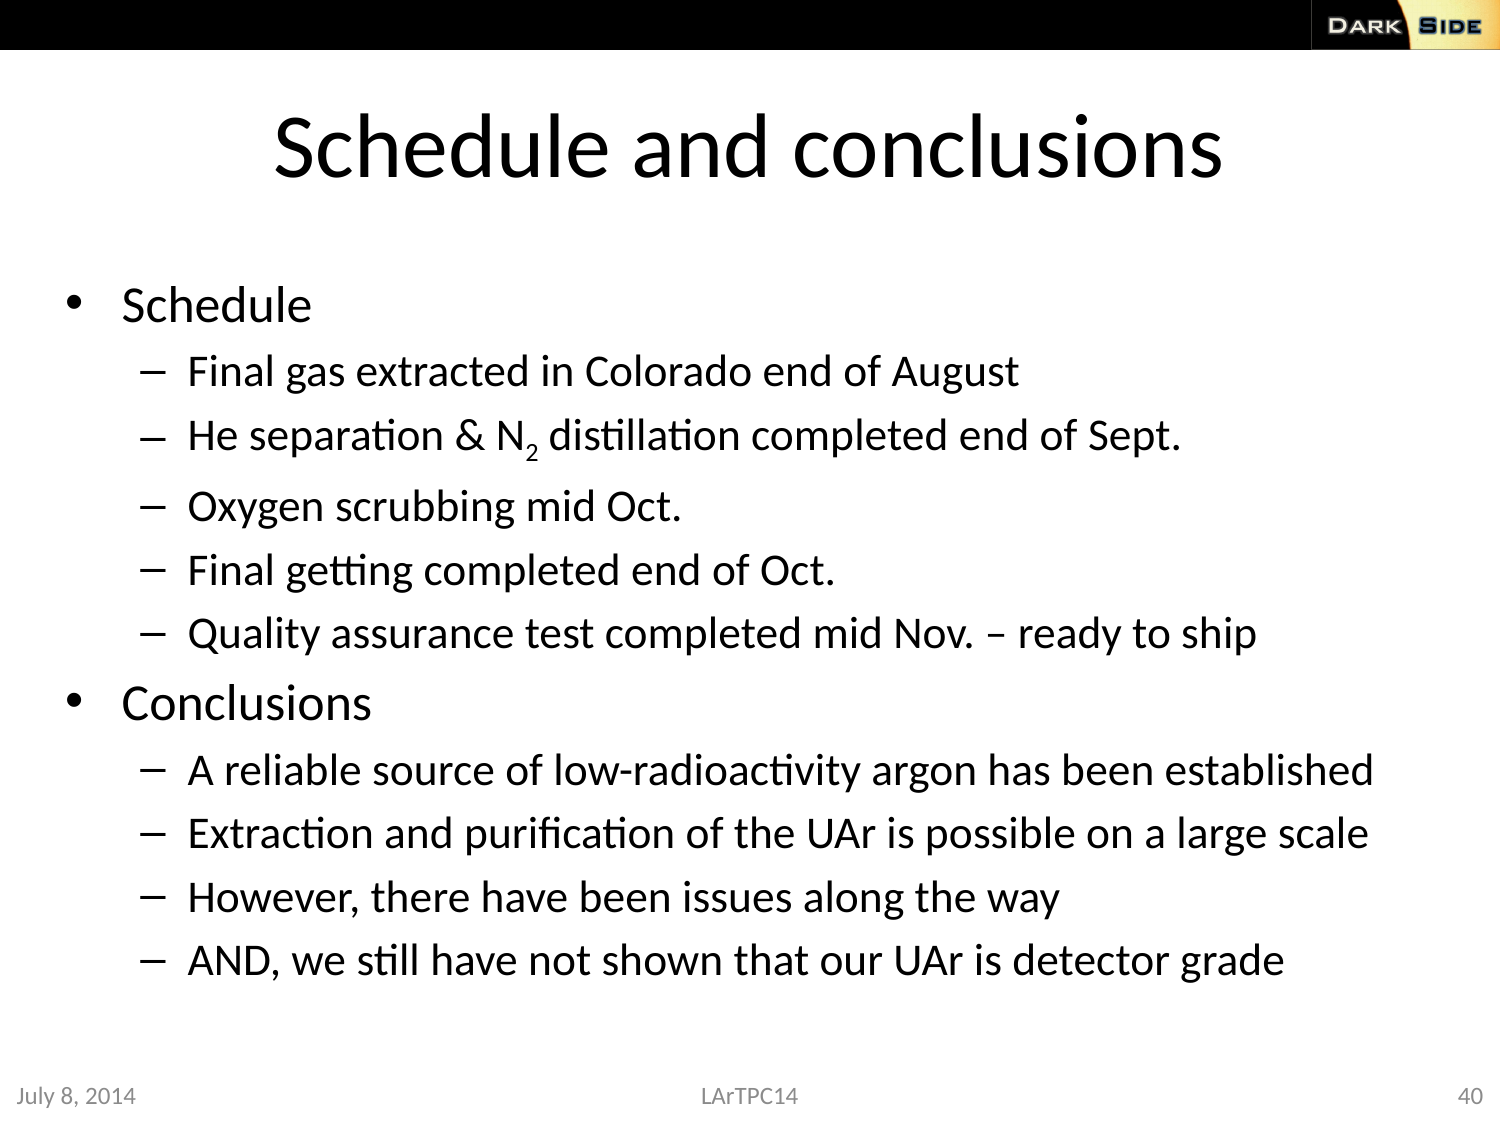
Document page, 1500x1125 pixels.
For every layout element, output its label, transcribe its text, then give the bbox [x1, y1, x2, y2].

slide_number 40 [1148, 1065, 1499, 1125]
title Schedule and conclusions [75, 50, 1425, 233]
footer LArTPC14 [512, 1065, 988, 1125]
list Schedule Final gas extracted in Colorado end of August He separation & N2 distillation completed end of Sept. Oxygen scrubbing mid Oct. Final getting completed end of Oct. Quality assurance test completed mid Nov. – ready to ship Conclusions A reliable source of low-radioactivity argon has been established Extraction and purification of the UAr is possible on a large scale However, there have been issues along the way AND, we still have not shown that our UAr is detector grade [50, 262, 1425, 1005]
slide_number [1, 1064, 352, 1125]
picture [1311, 0, 1500, 50]
